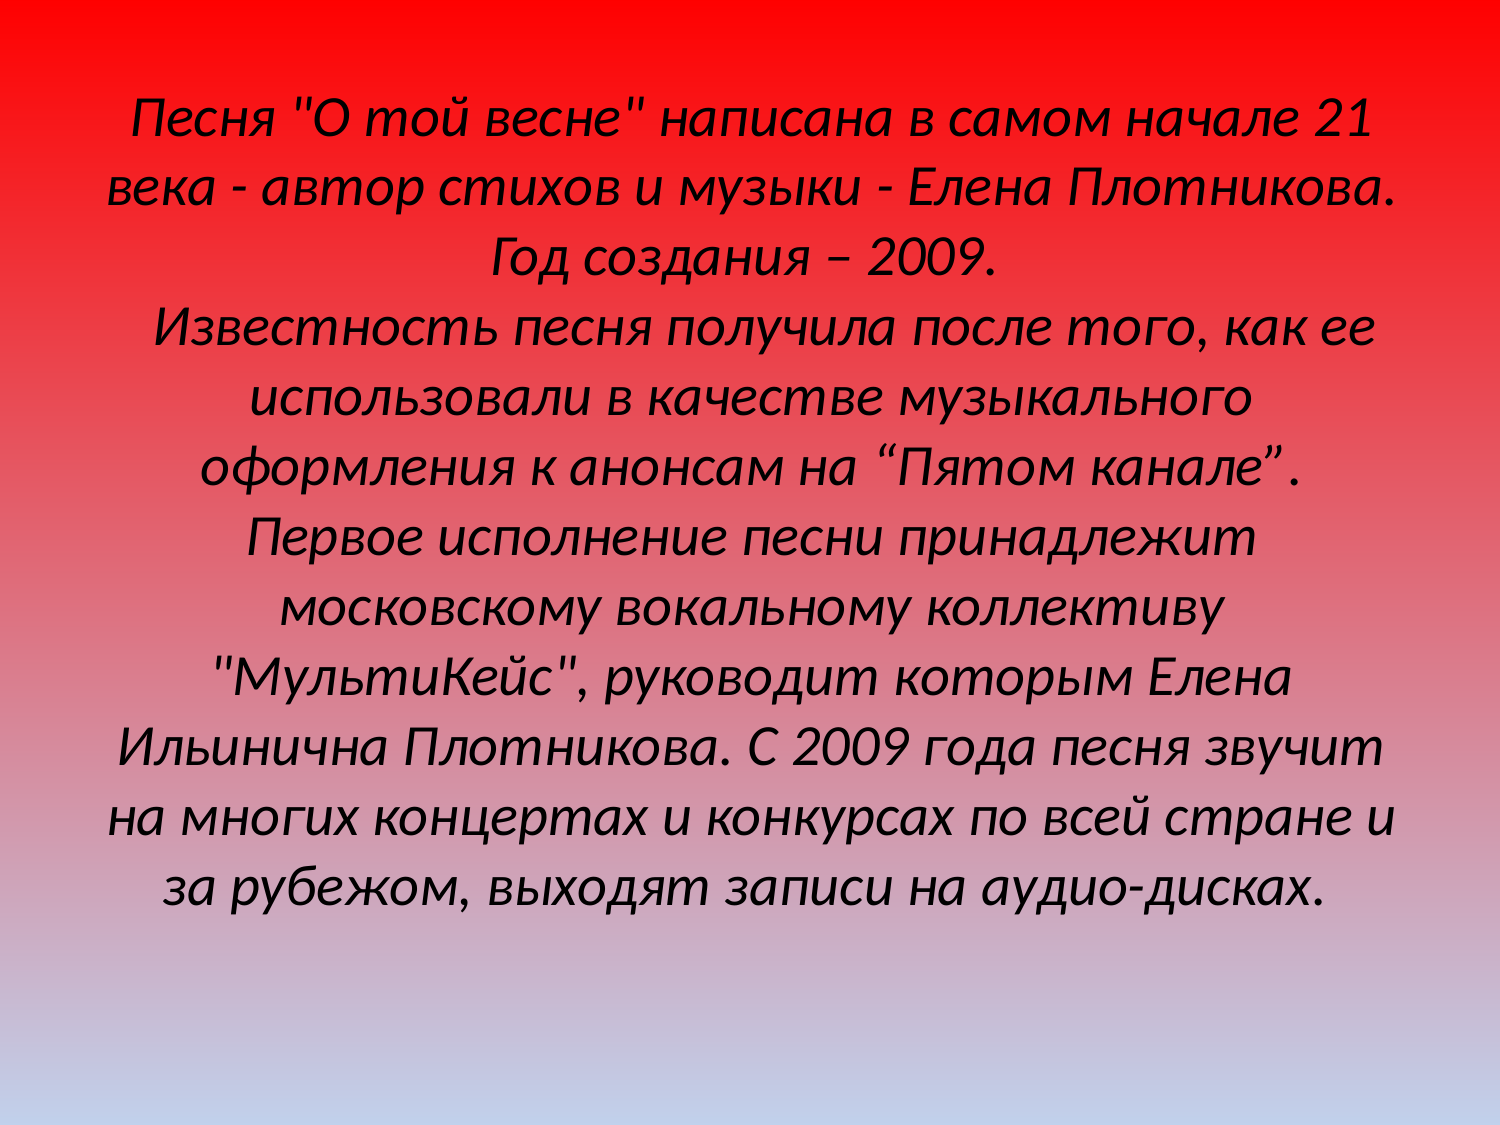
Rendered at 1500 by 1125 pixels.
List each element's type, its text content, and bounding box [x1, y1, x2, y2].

title Песня "О той весне" написана в самом начале 21 века - автор стихов и музыки - Елена Плотникова. Год создания – 2009. Известность песня получила после того, как ее использовали в качестве музыкального оформления к анонсам на “Пятом канале”. Первое исполнение песни принадлежит московскому вокальному коллективу "МультиКейс", руководит которым Елена Ильинична Плотникова. С 2009 года песня звучит на многих концертах и конкурсах по всей стране и за рубежом, выходят записи на аудио-дисках. [76, 160, 1427, 835]
